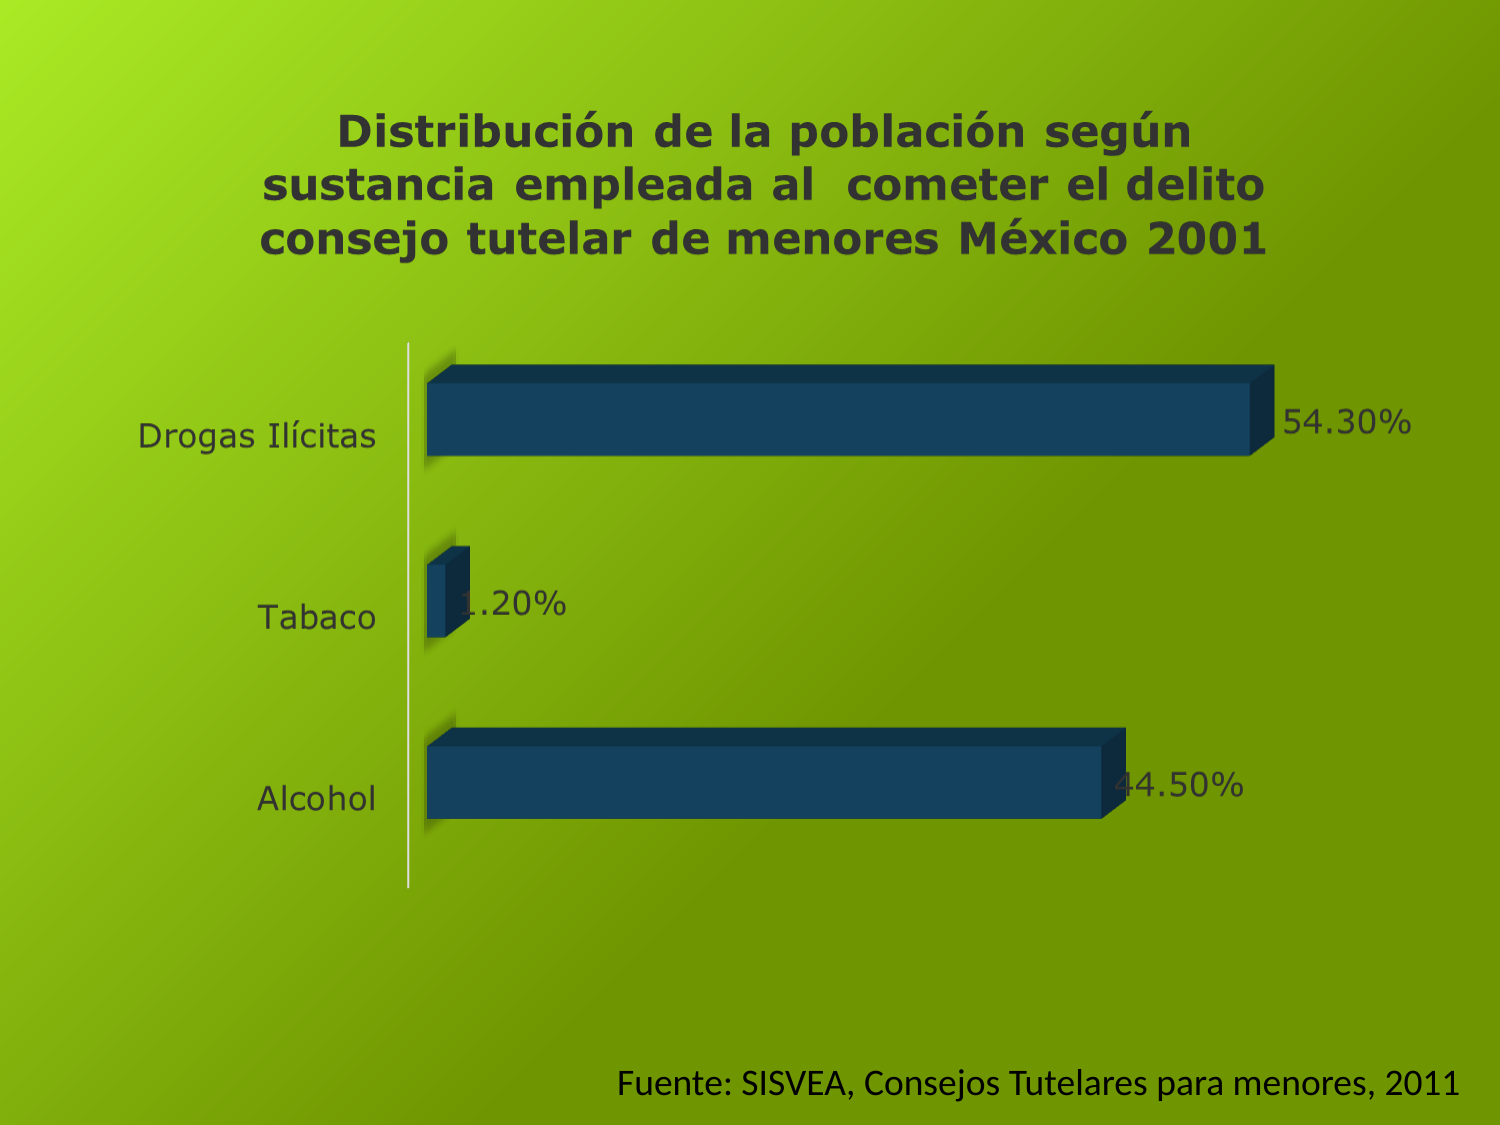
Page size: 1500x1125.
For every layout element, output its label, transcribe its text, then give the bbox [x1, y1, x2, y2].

text_box Fuente: SISVEA, Consejos Tutelares para menores, 2011 [419, 1039, 1477, 1123]
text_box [100, 77, 1429, 922]
